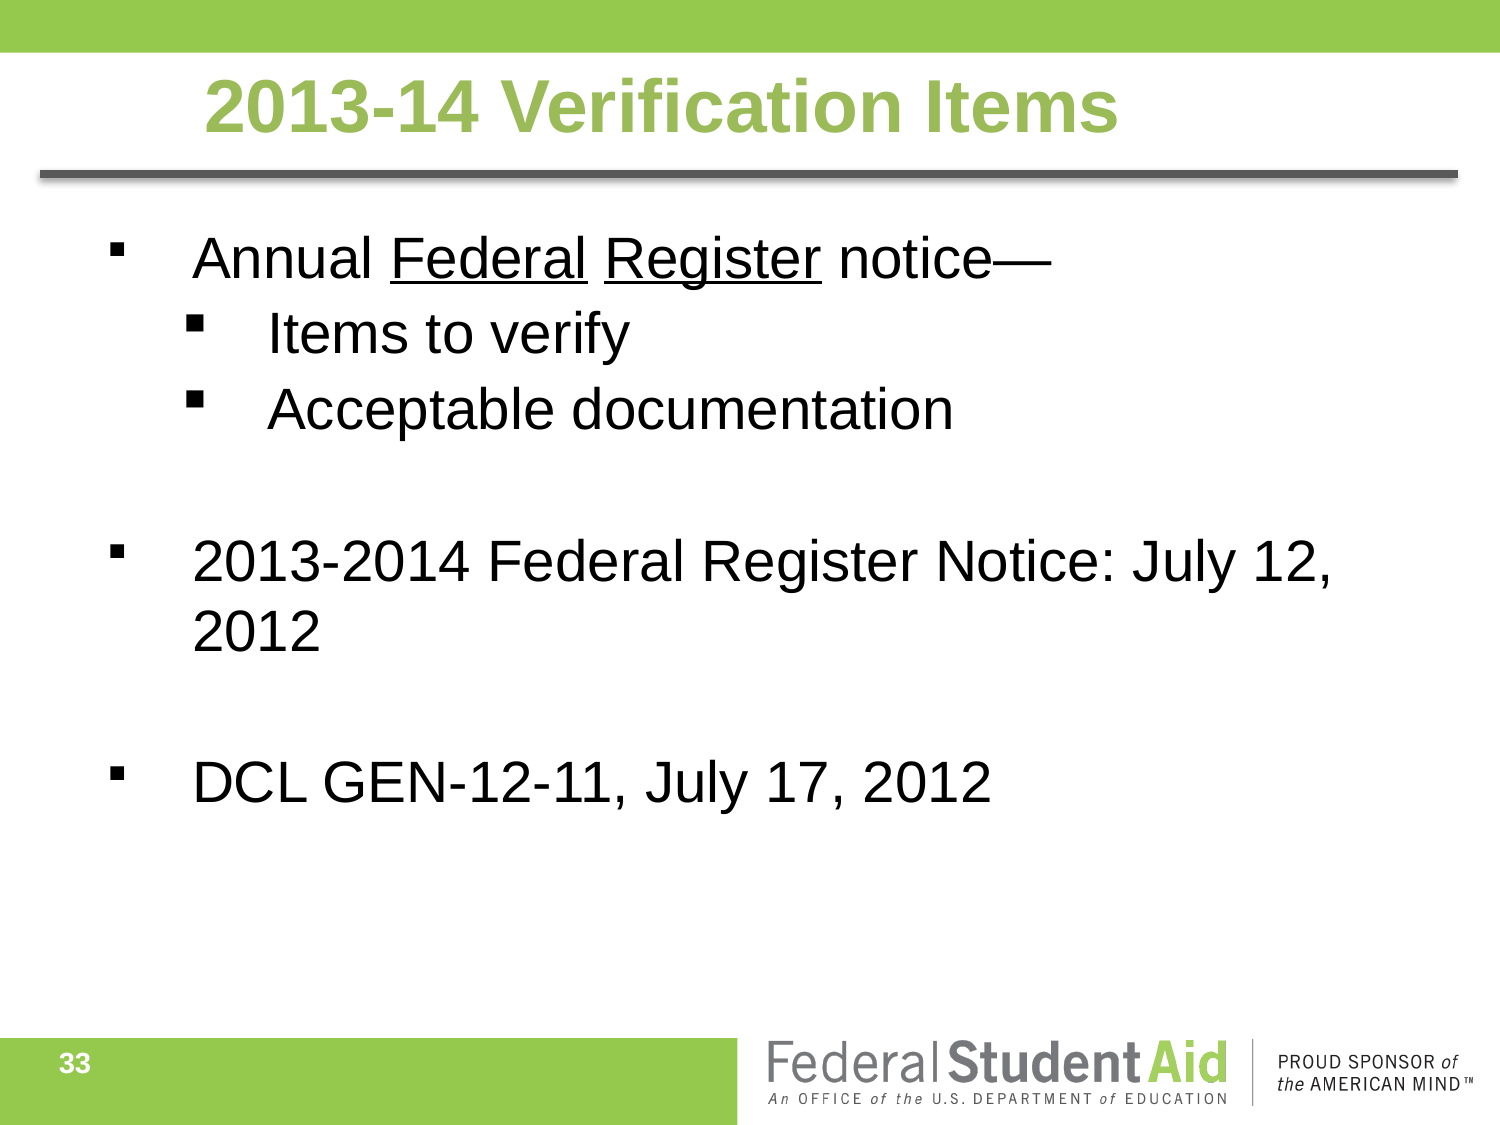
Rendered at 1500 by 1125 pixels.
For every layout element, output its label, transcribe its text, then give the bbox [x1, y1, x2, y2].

text_box 33 [0, 1037, 150, 1100]
picture [768, 1039, 1473, 1106]
list Annual Federal Register notice— Items to verify Acceptable documentation 2013-2014 Federal Register Notice: July 12, 2012 DCL GEN-12-11, July 17, 2012 [87, 212, 1388, 713]
title 2013-14 Verification Items [189, 50, 1465, 175]
